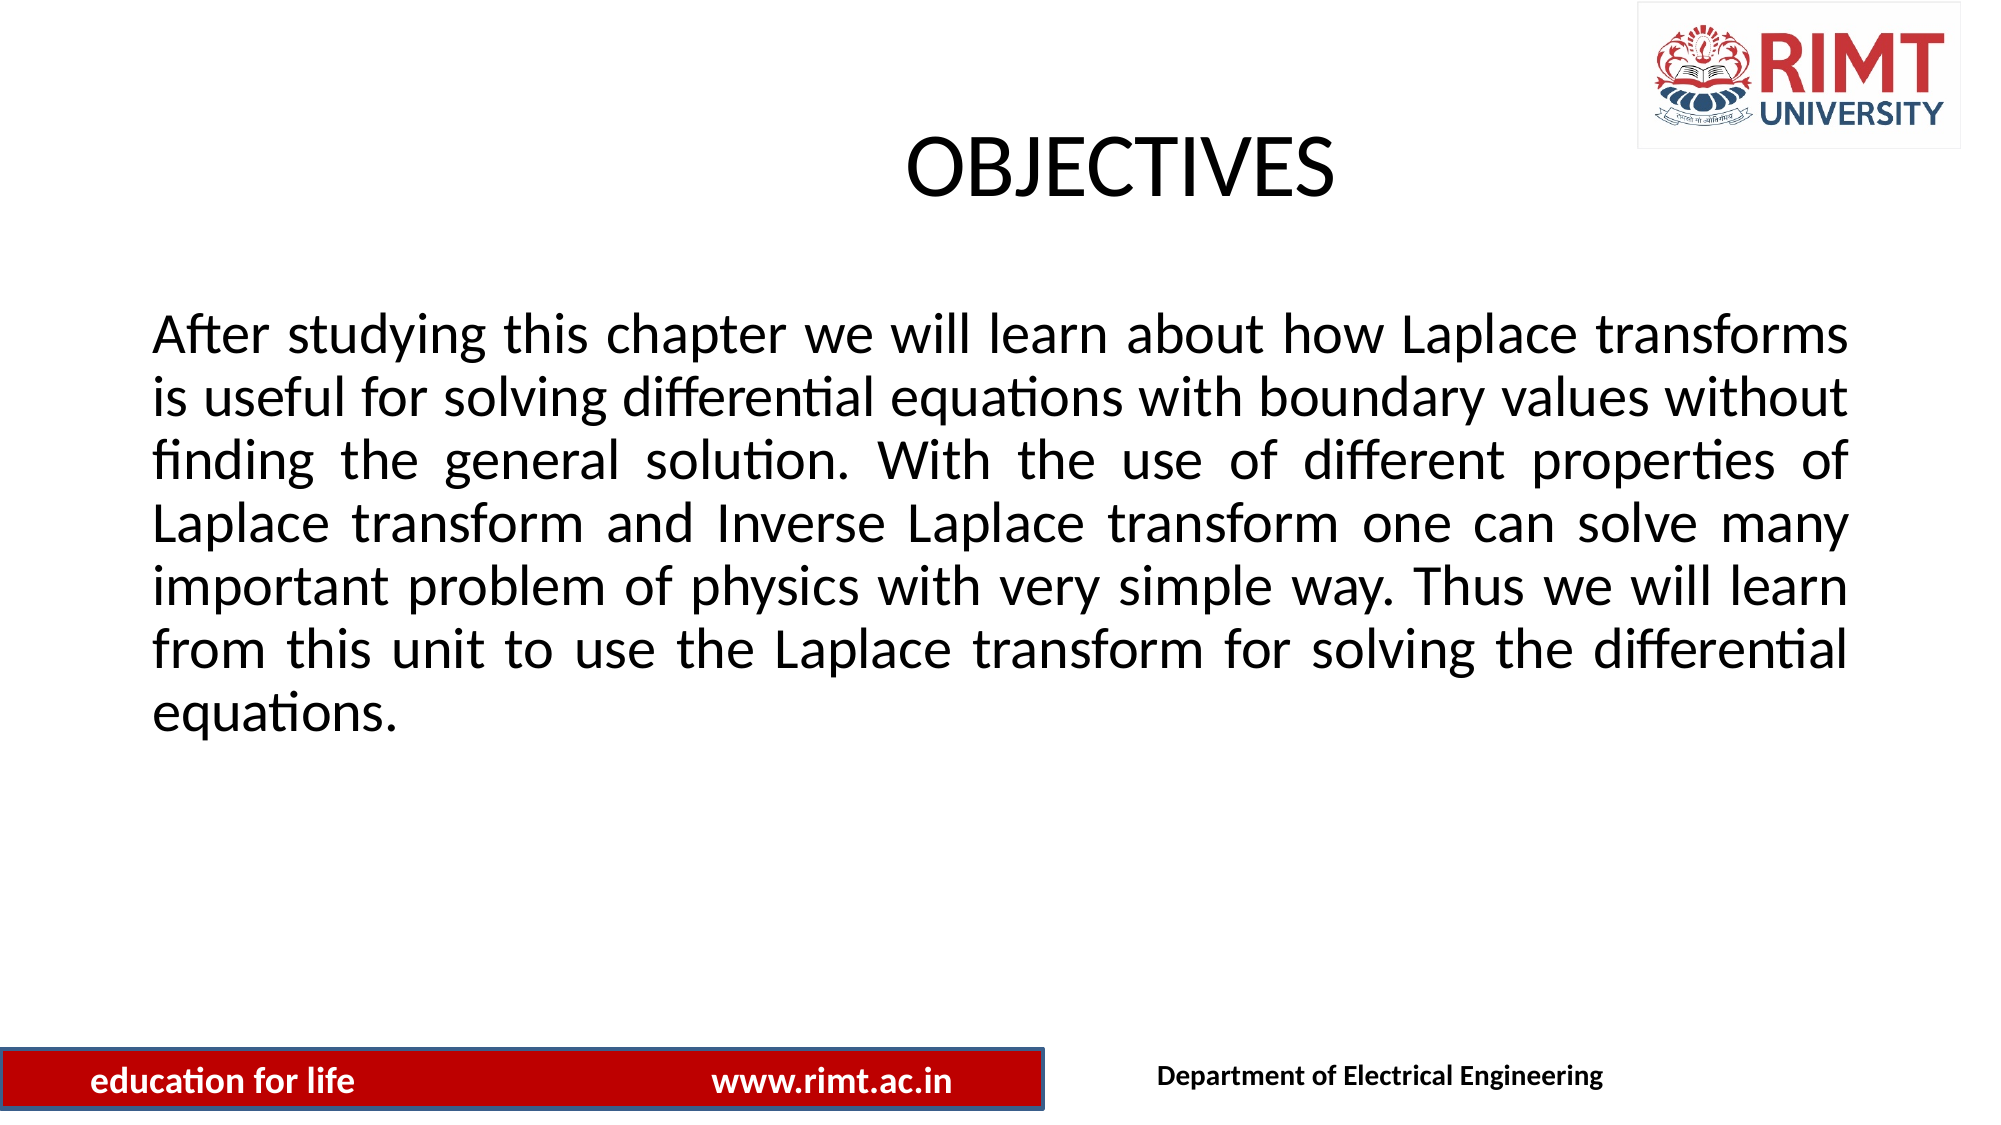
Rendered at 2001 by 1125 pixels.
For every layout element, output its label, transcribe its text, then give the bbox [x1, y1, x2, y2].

text_box Department of Electrical Engineering [1042, 1044, 1718, 1104]
text_box education for life www.rimt.ac.in [0, 1047, 1045, 1111]
picture [1637, 1, 1961, 149]
text_box After studying this chapter we will learn about how Laplace transforms is useful for solving differential equations with boundary values without finding the general solution. With the use of different properties of Laplace transform and Inverse Laplace transform one can solve many important problem of physics with very simple way. Thus we will learn from this unit to use the Laplace transform for solving the differential equations. [150, 294, 1850, 744]
title OBJECTIVES [335, 0, 1665, 255]
